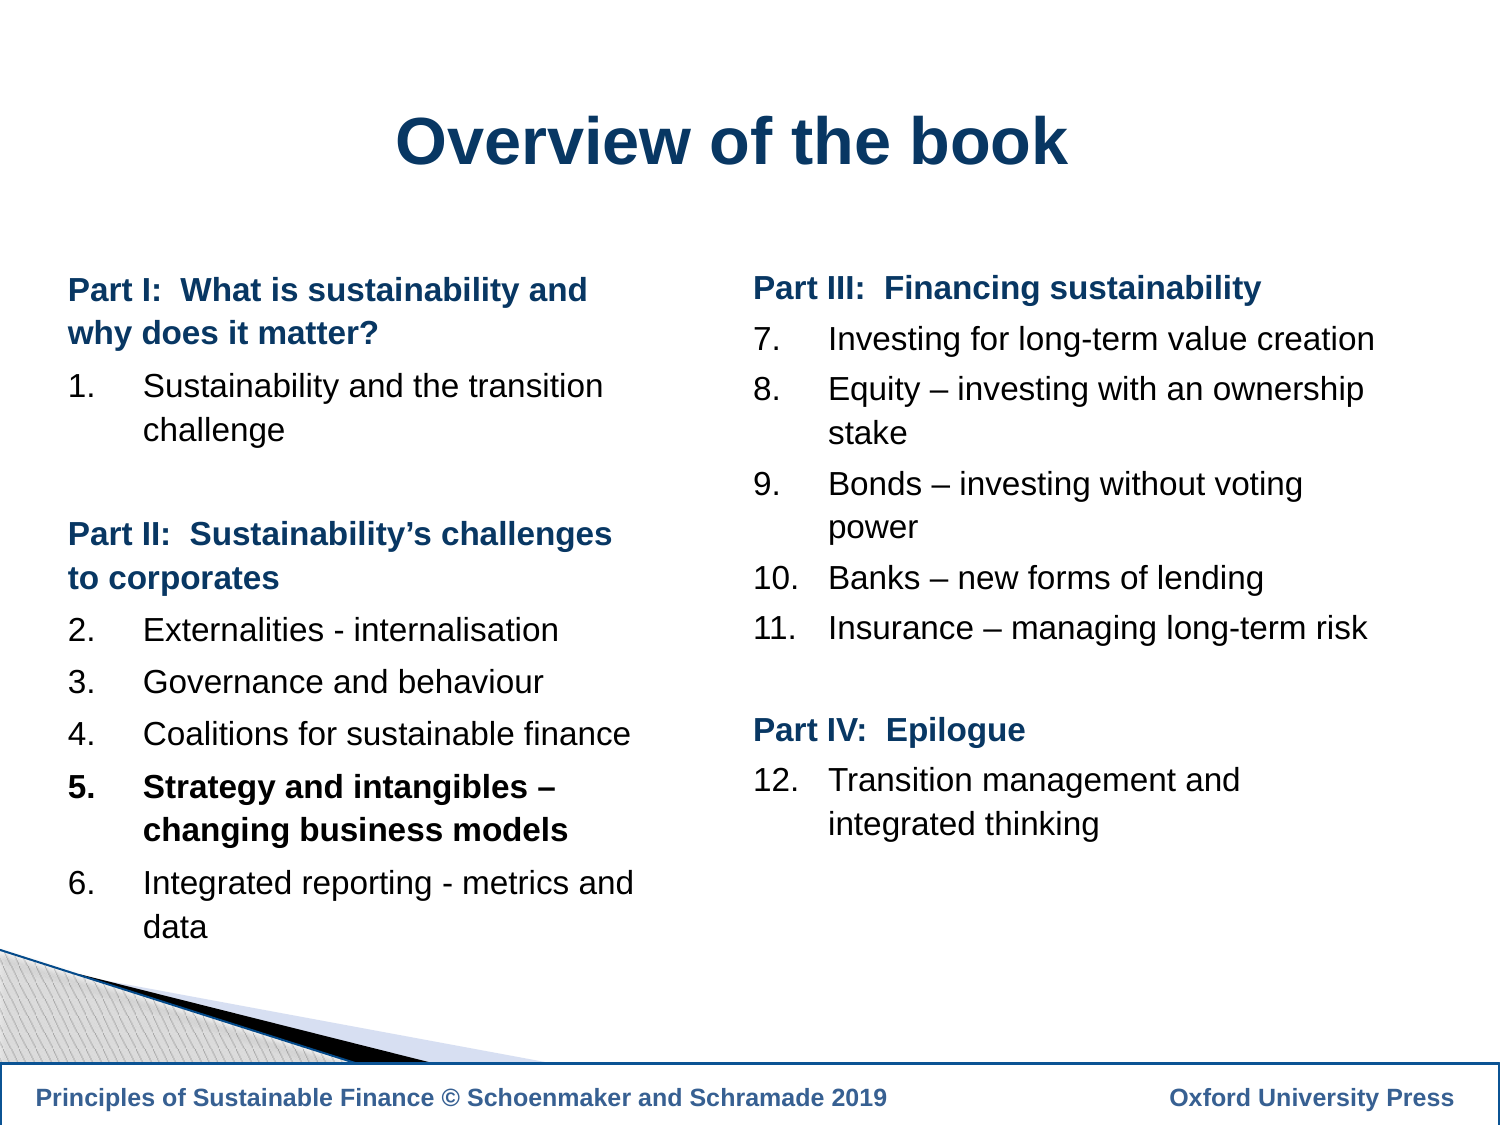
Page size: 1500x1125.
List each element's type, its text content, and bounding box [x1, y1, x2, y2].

slide_number 2 [1116, 1059, 1467, 1063]
list Part I: What is sustainability and why does it matter? Sustainability and the transition challenge Part II: Sustainability’s challenges to corporates Externalities - internalisation Governance and behaviour Coalitions for sustainable finance Strategy and intangibles – changing business models Integrated reporting - metrics and data [53, 208, 668, 929]
text_box Part III: Financing sustainability Investing for long-term value creation Equity – investing with an ownership stake Bonds – investing without voting power Banks – new forms of lending Insurance – managing long-term risk Part IV: Epilogue Transition management and integrated thinking [738, 208, 1412, 953]
text_box Principles of Sustainable Finance © Schoenmaker and Schramade 2019 Oxford University Press [0, 1063, 1500, 1125]
text_box Overview of the book [112, 89, 1353, 197]
